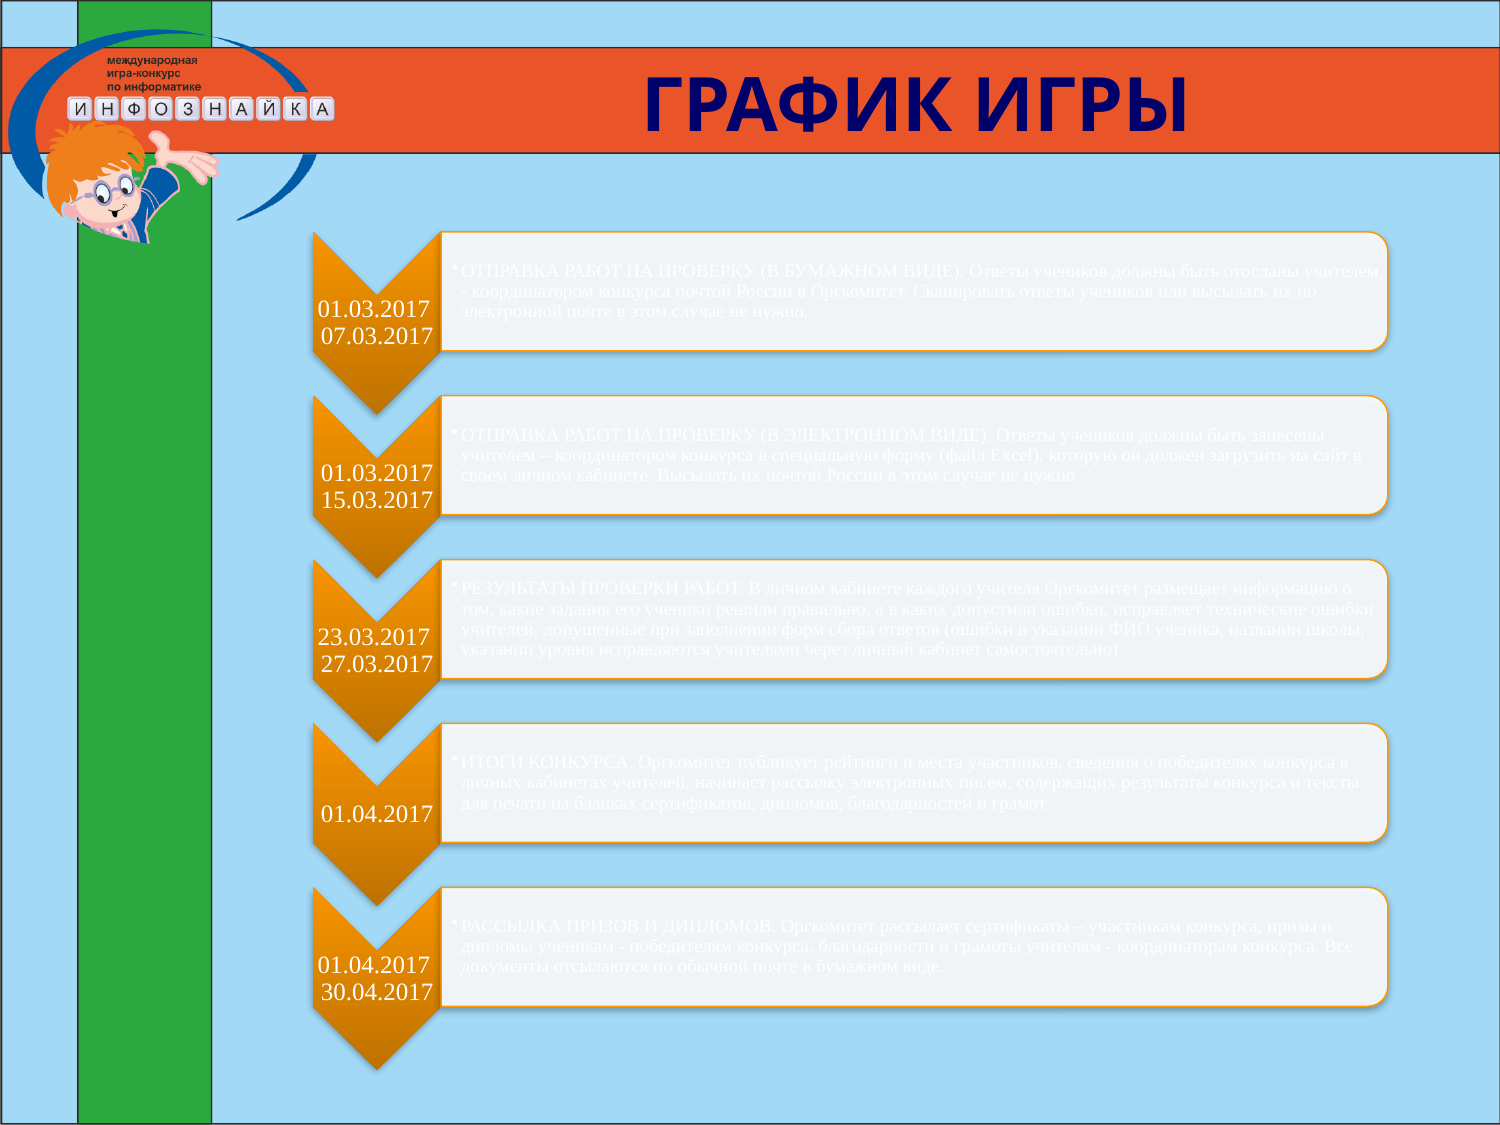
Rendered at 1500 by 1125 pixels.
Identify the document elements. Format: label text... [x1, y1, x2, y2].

picture [0, 0, 1500, 1125]
title ГРАФИК ИГРЫ [362, 54, 1471, 150]
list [312, 231, 1389, 1071]
